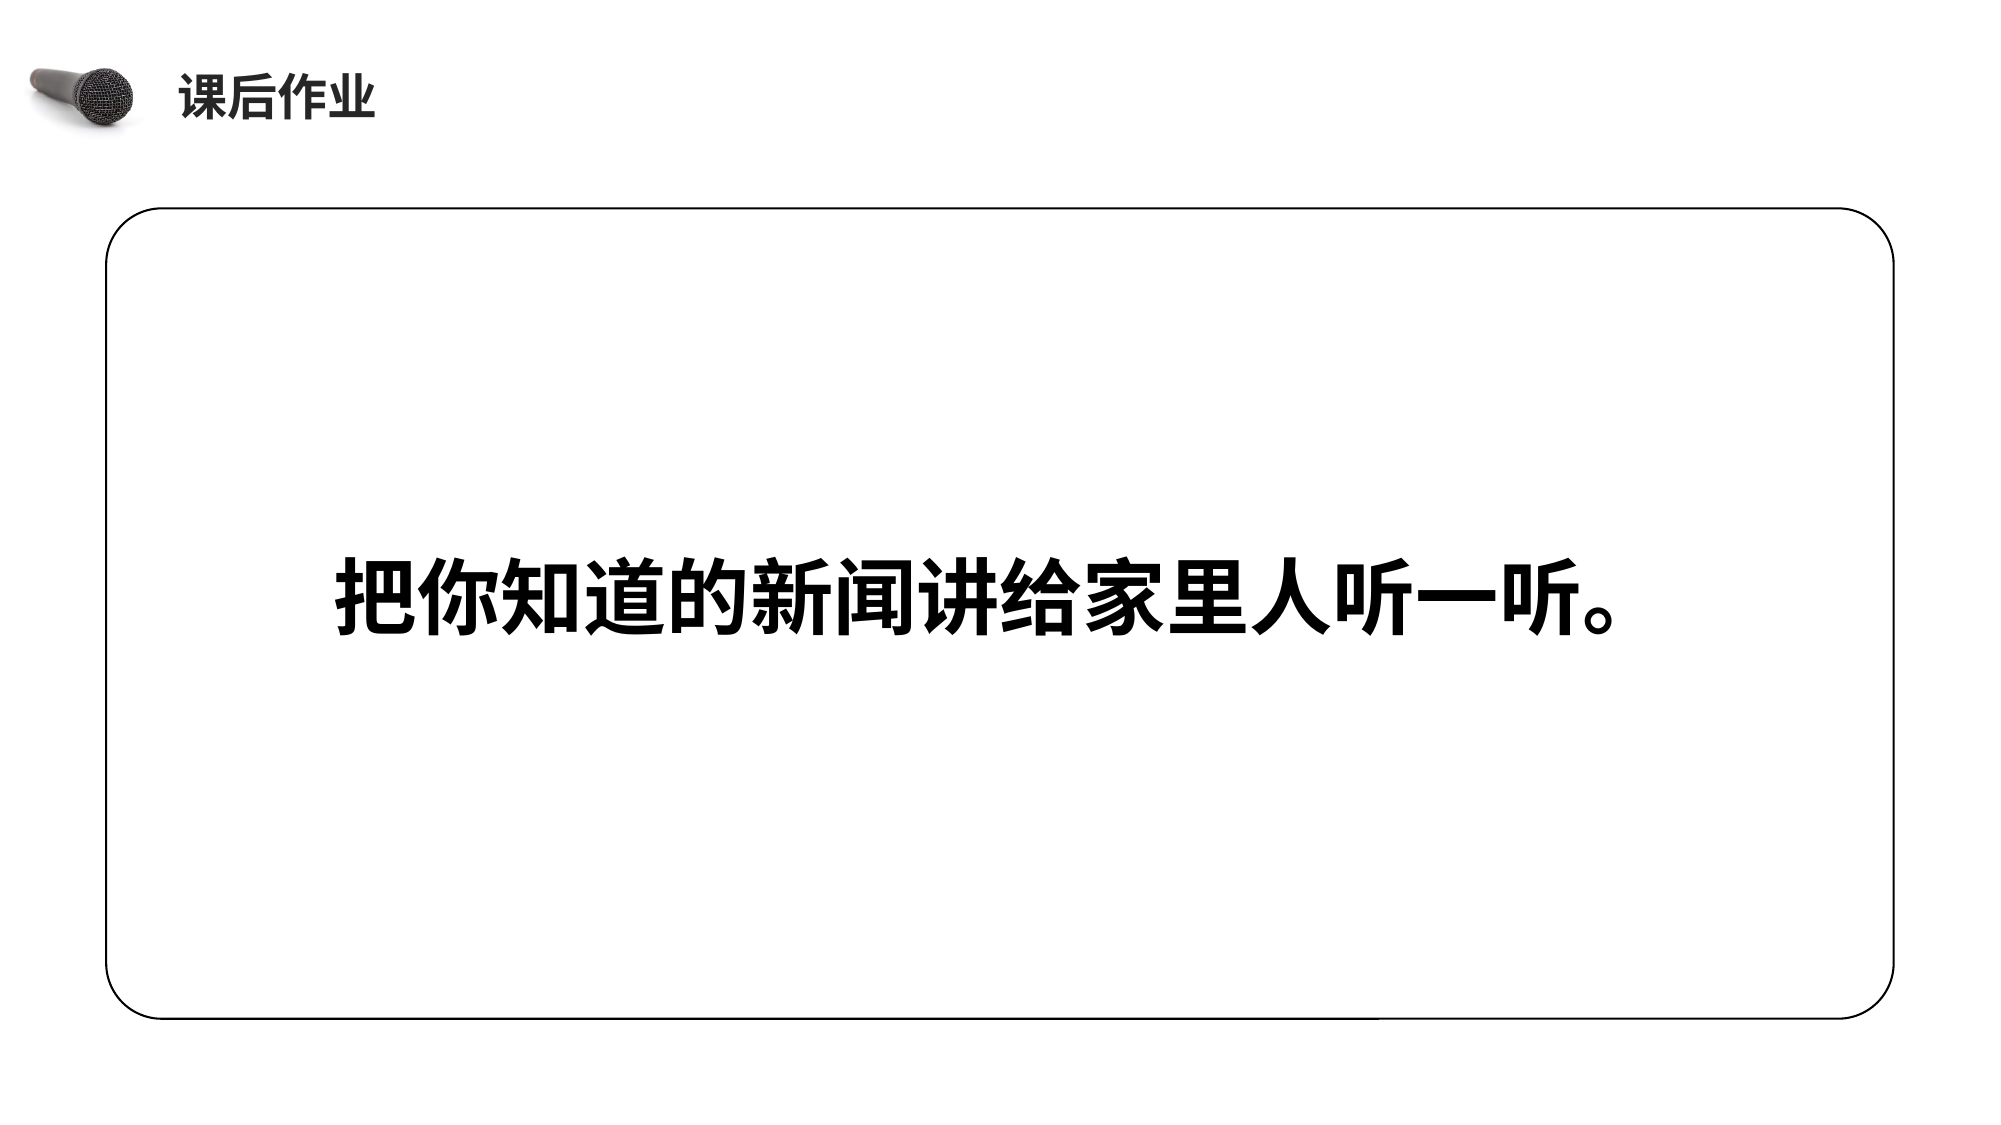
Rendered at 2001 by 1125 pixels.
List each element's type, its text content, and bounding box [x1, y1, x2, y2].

list 课后作业 [162, 64, 517, 139]
picture [1, 37, 163, 146]
text_box 把你知道的新闻讲给家里人听一听。 [271, 487, 1729, 653]
